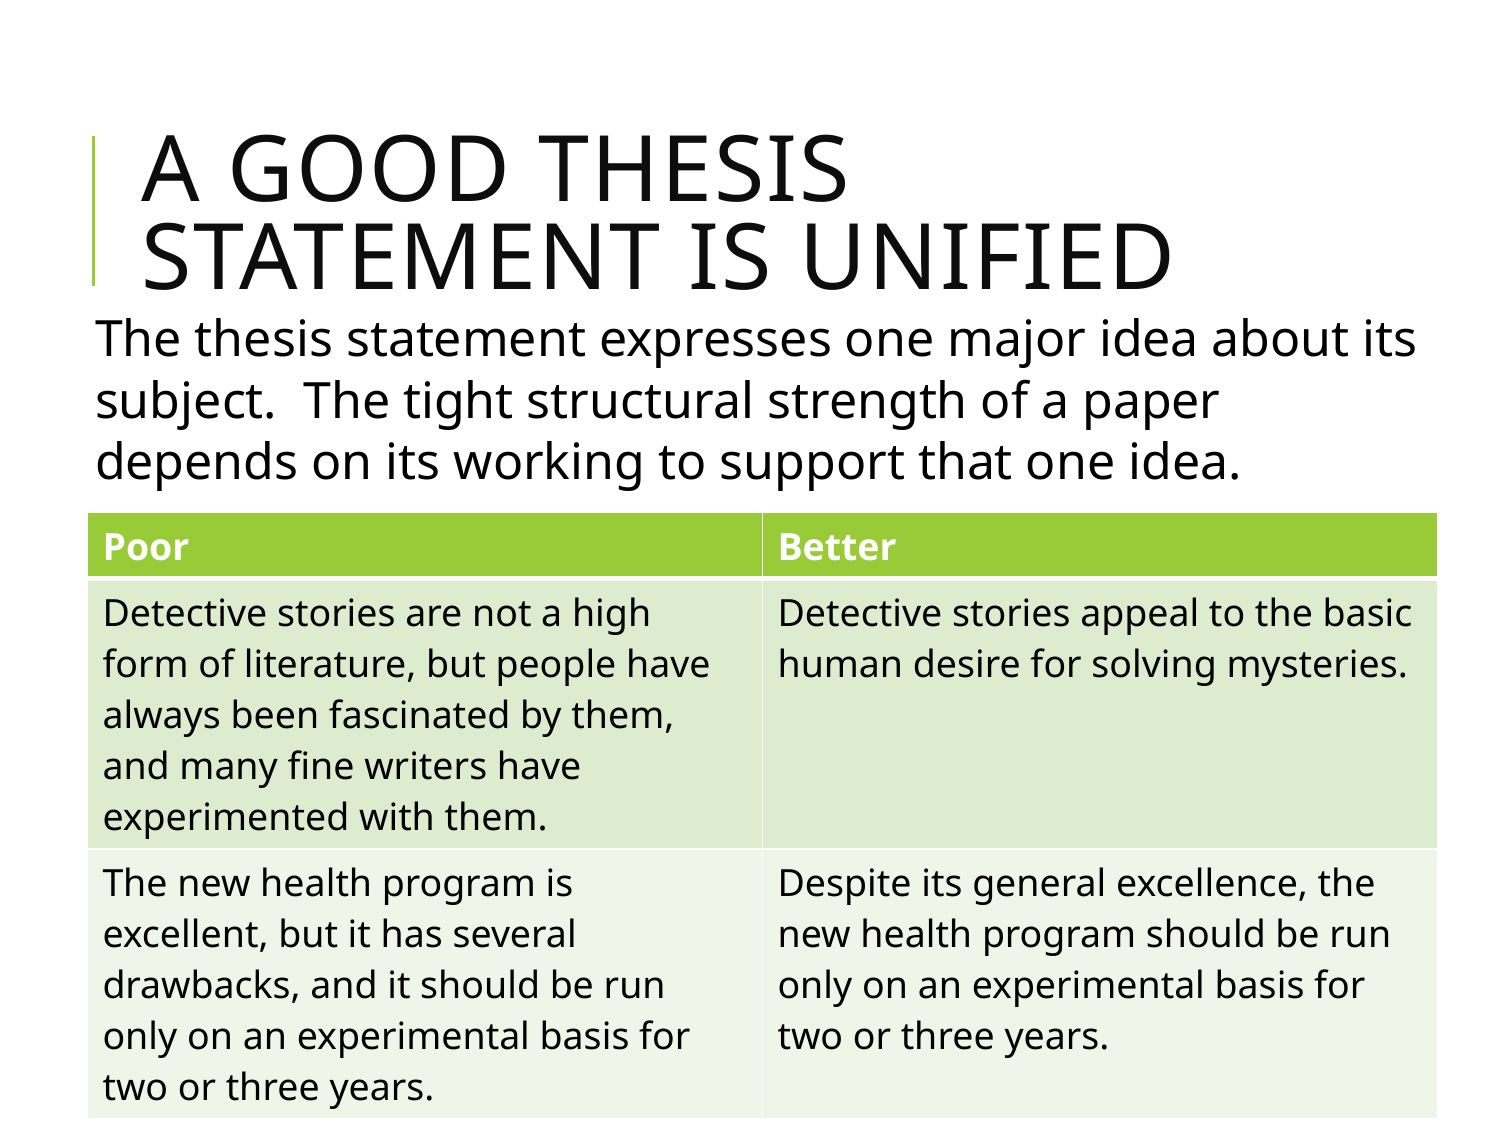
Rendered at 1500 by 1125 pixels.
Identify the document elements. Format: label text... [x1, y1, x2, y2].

table_cell The new health program is excellent, but it has several drawbacks, and it should be run only on an experimental basis for two or three years. [88, 850, 762, 1118]
table_cell Detective stories appeal to the basic human desire for solving mysteries. [763, 581, 1437, 848]
table_cell Detective stories are not a high form of literature, but people have always been fascinated by them, and many fine writers have experimented with them. [88, 581, 762, 848]
title A GOOD thesis statement is unified [126, 96, 1322, 299]
list The thesis statement expresses one major idea about its subject. The tight structural strength of a paper depends on its working to support that one idea. [87, 299, 1438, 500]
table_header Poor [88, 513, 762, 576]
table_cell Despite its general excellence, the new health program should be run only on an experimental basis for two or three years. [763, 850, 1437, 1118]
table_header Better [763, 513, 1437, 576]
